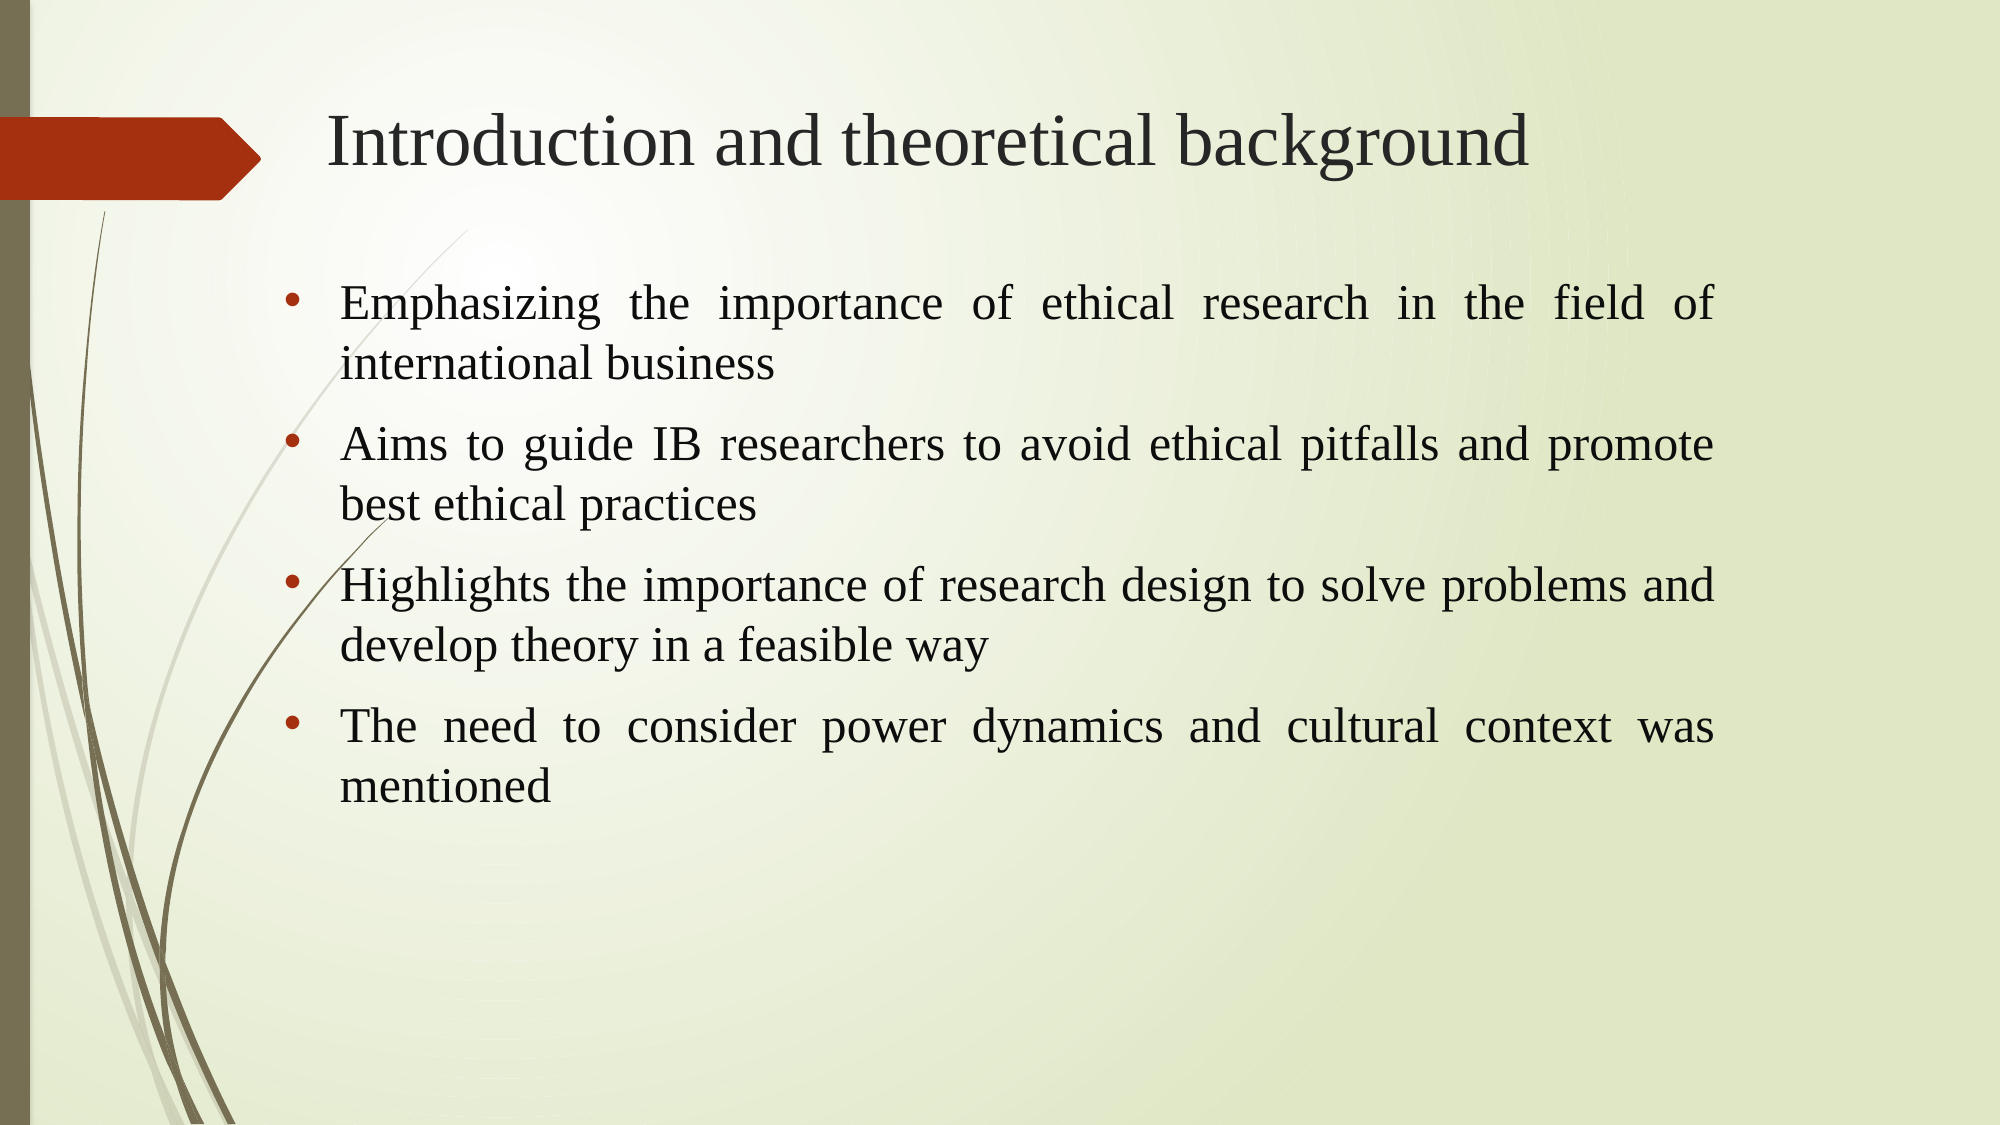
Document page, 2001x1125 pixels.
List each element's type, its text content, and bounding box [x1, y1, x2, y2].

title Introduction and theoretical background [311, 82, 2000, 301]
list Emphasizing the importance of ethical research in the field of international business Aims to guide IB researchers to avoid ethical pitfalls and promote best ethical practices Highlights the importance of research design to solve problems and develop theory in a feasible way The need to consider power dynamics and cultural context was mentioned [268, 262, 1732, 882]
